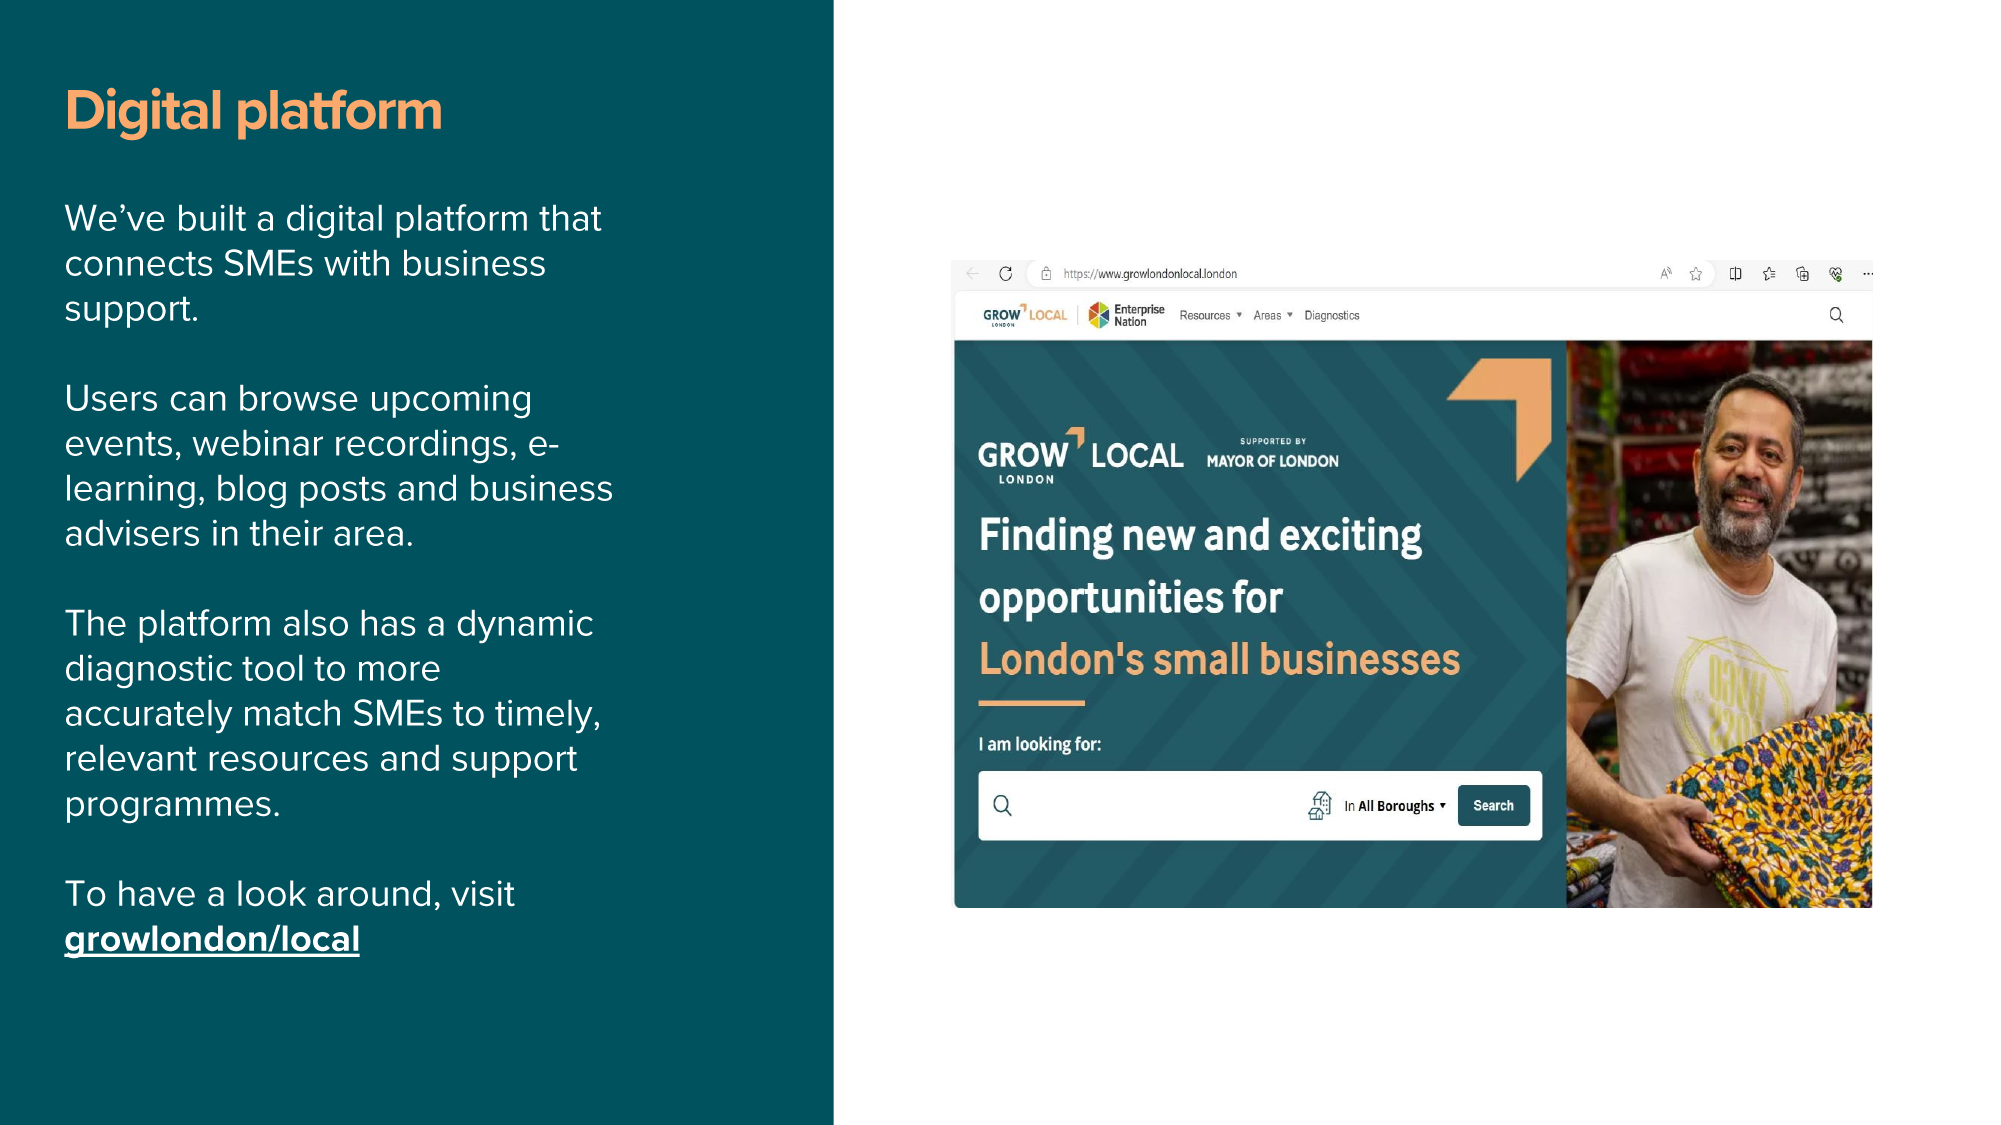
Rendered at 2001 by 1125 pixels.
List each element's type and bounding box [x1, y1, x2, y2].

picture [951, 260, 1873, 908]
text_box [0, 0, 834, 1125]
